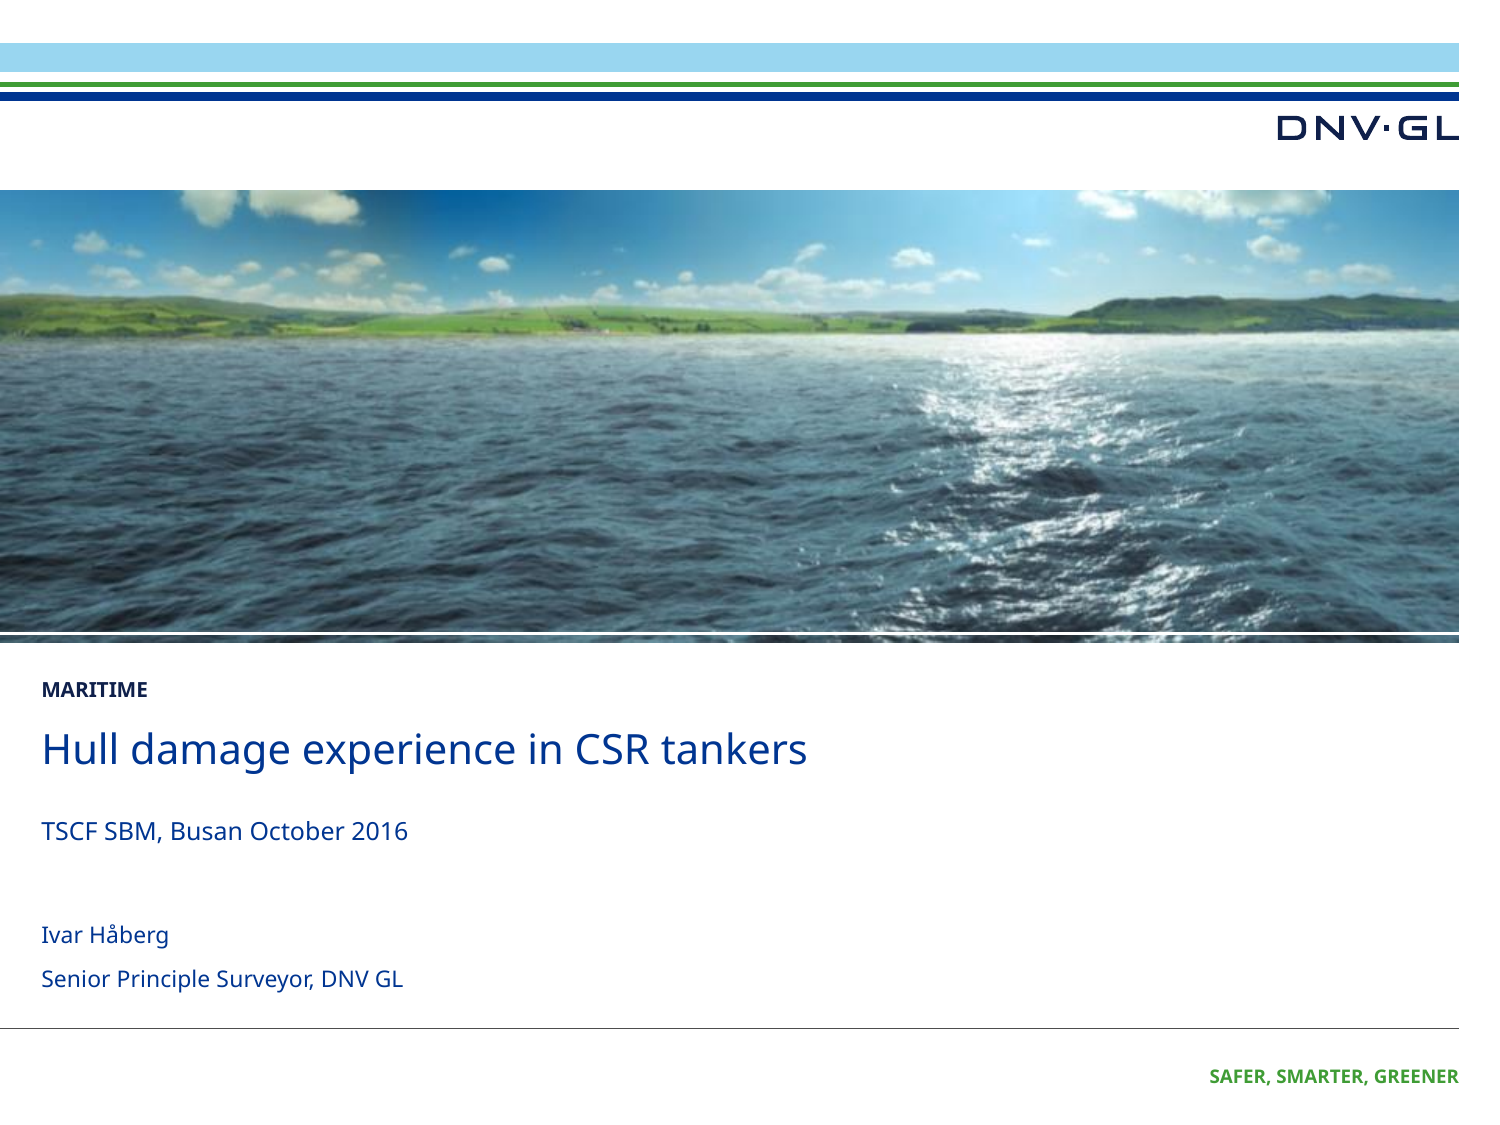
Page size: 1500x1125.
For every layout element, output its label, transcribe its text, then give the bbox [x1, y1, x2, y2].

subtitle Ivar Håberg Senior Principle Surveyor, DNV GL [41, 916, 1500, 1012]
title Hull damage experience in CSR tankers TSCF SBM, Busan October 2016 [41, 768, 1459, 846]
list MARITIME [41, 667, 1099, 702]
picture [0, 190, 1460, 633]
picture [0, 634, 1460, 643]
